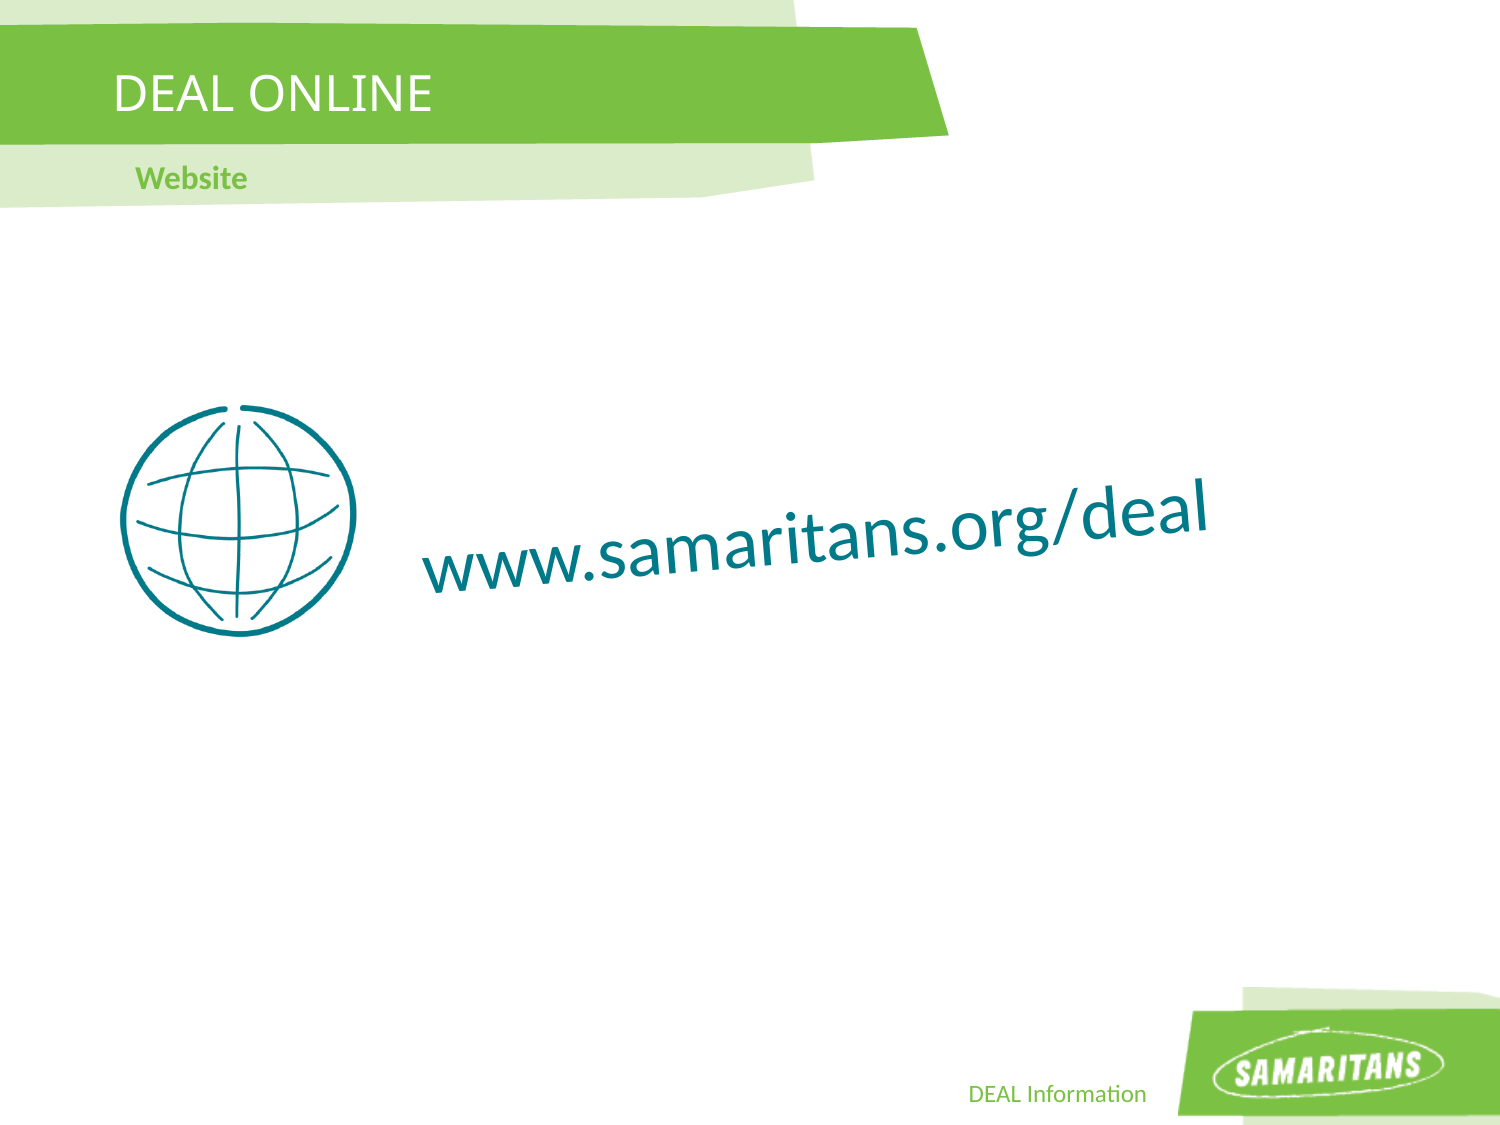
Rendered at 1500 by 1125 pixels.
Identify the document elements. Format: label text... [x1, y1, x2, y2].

text_box Website [120, 148, 263, 204]
picture [0, 0, 949, 208]
picture [107, 376, 370, 658]
picture [1178, 987, 1500, 1125]
text_box www.samaritans.org/deal [402, 422, 1500, 618]
text_box DEAL ONLINE [97, 54, 462, 130]
